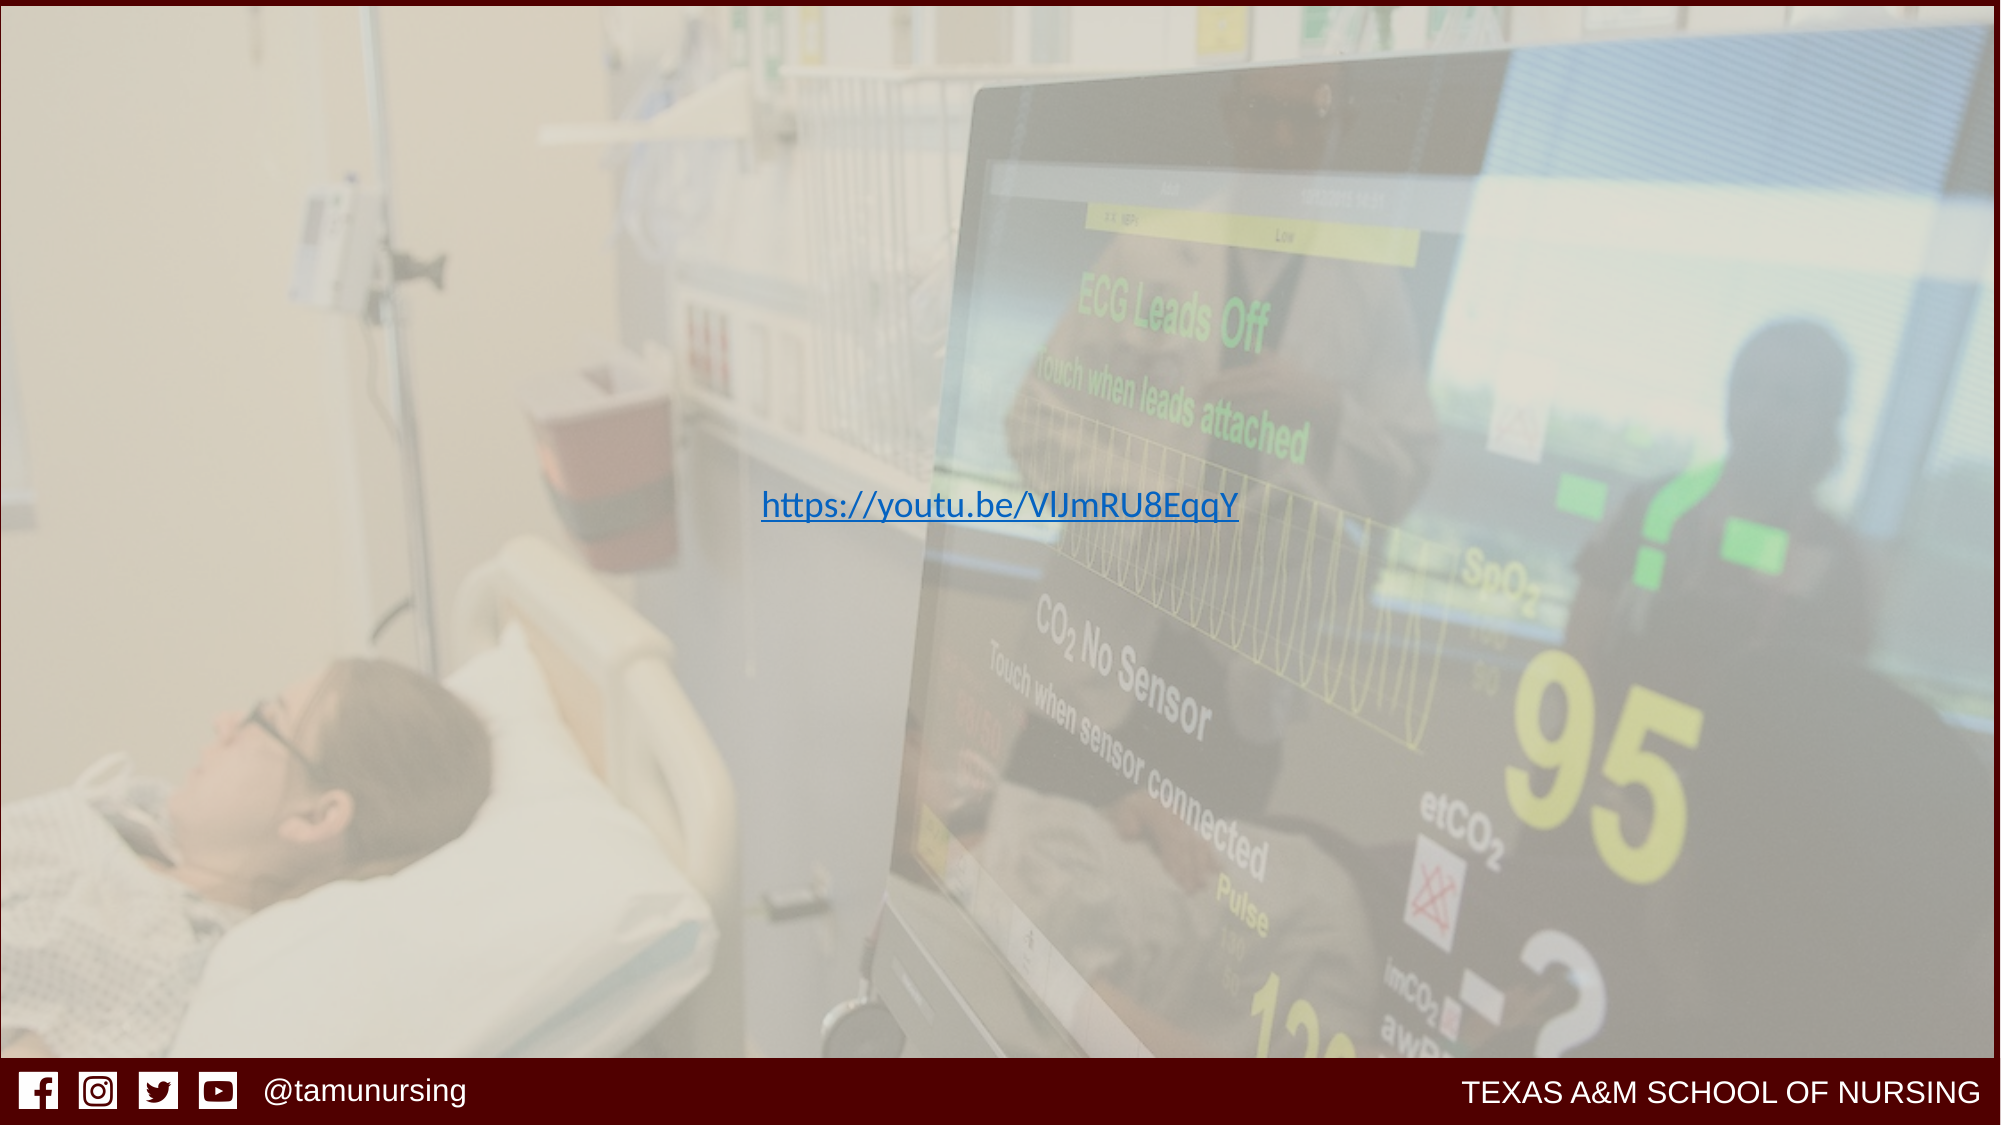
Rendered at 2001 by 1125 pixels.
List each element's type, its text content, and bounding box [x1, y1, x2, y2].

picture [17, 1071, 237, 1109]
title https://youtu.be/VlJmRU8EqqY [137, 447, 1863, 608]
